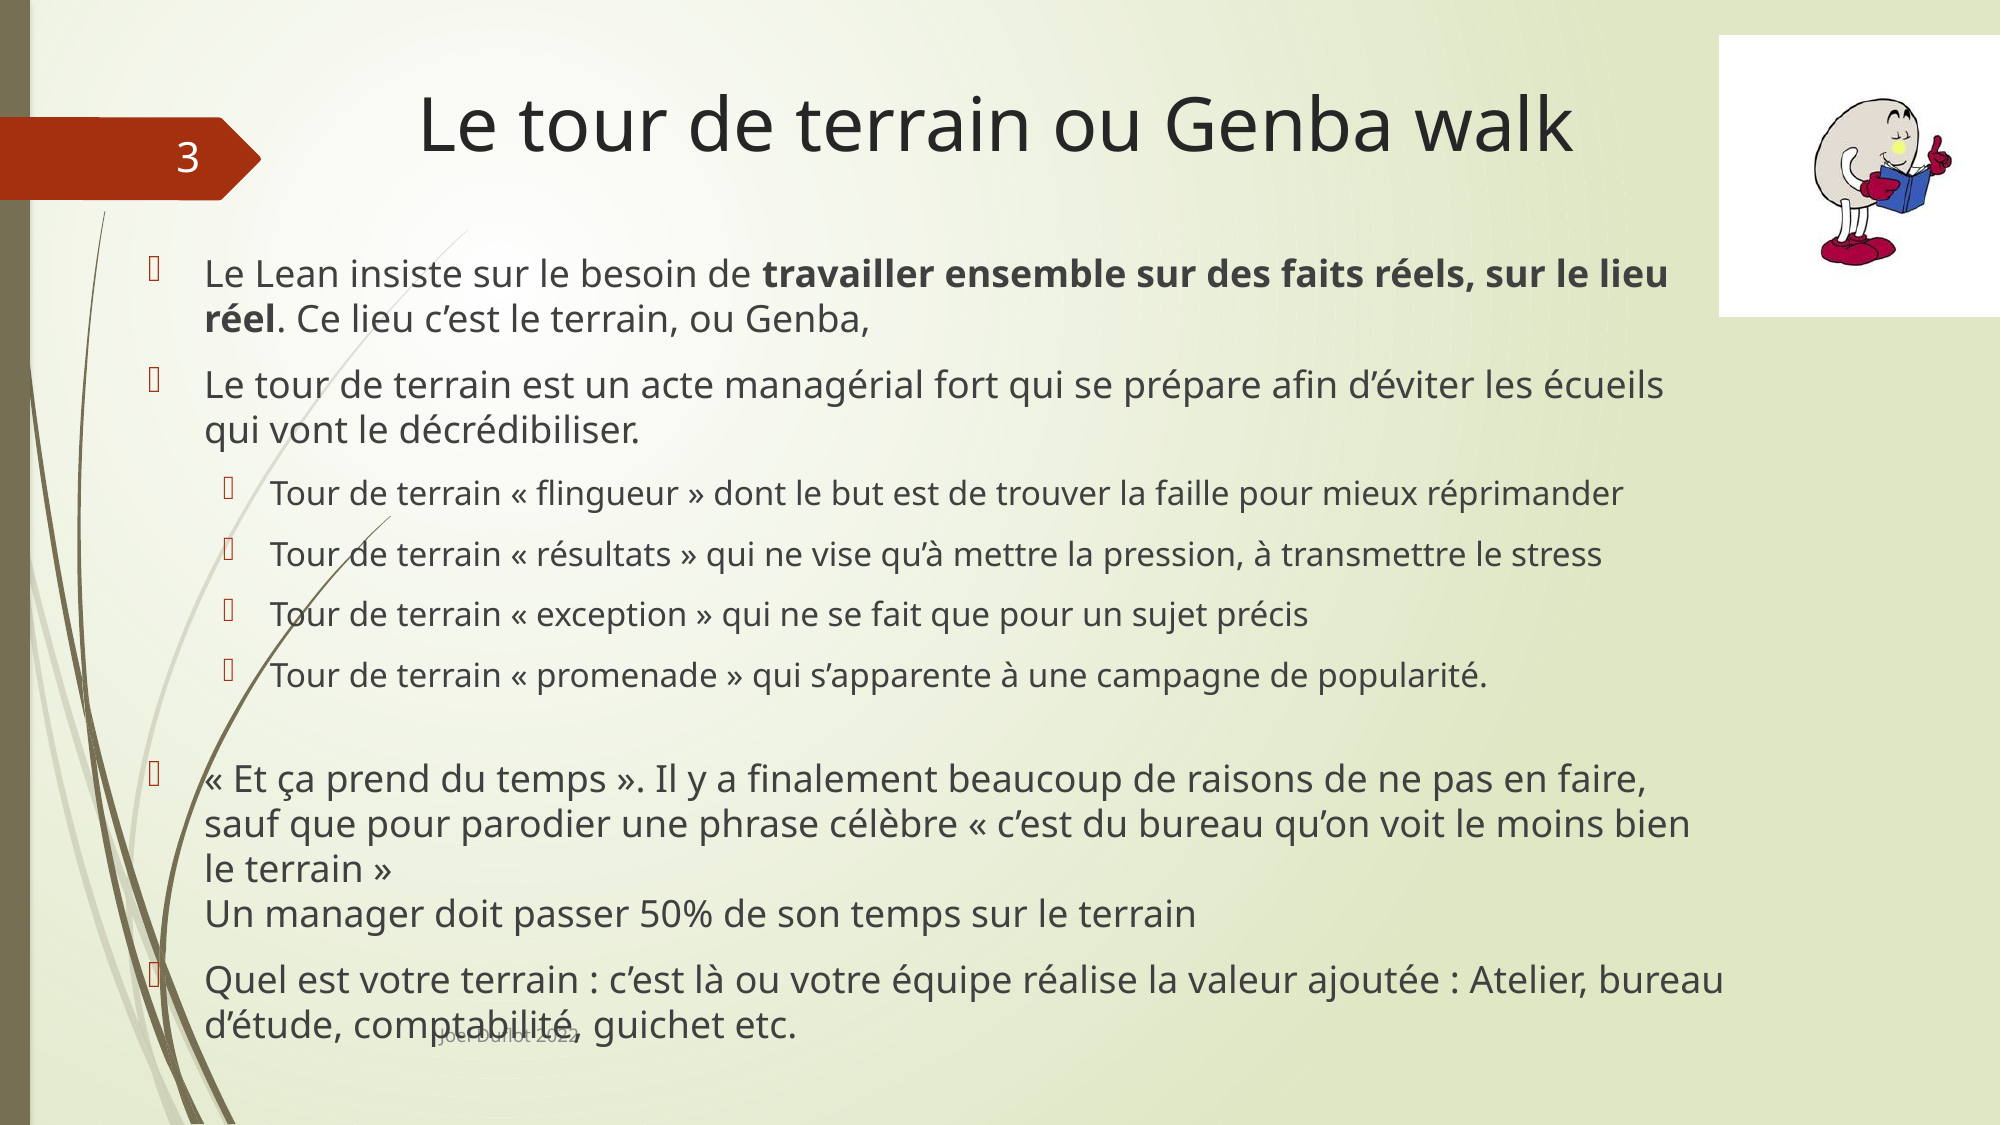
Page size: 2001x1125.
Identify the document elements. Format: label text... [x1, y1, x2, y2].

slide_number 3 [87, 129, 216, 190]
title Le tour de terrain ou Genba walk [402, 68, 1714, 190]
list Le Lean insiste sur le besoin de travailler ensemble sur des faits réels, sur le lieu réel. Ce lieu c’est le terrain, ou Genba, Le tour de terrain est un acte managérial fort qui se prépare afin d’éviter les écueils qui vont le décrédibiliser. Tour de terrain « flingueur » dont le but est de trouver la faille pour mieux réprimander Tour de terrain « résultats » qui ne vise qu’à mettre la pression, à transmettre le stress Tour de terrain « exception » qui ne se fait que pour un sujet précis Tour de terrain « promenade » qui s’apparente à une campagne de popularité. « Et ça prend du temps ». Il y a finalement beaucoup de raisons de ne pas en faire, sauf que pour parodier une phrase célèbre « c’est du bureau qu’on voit le moins bien le terrain » Un manager doit passer 50% de son temps sur le terrain Quel est votre terrain : c’est là ou votre équipe réalise la valeur ajoutée : Atelier, bureau d’étude, comptabilité, guichet etc. [132, 242, 1745, 1067]
picture [1719, 35, 2000, 317]
footer Joel Duflot 2022 [424, 1006, 1675, 1067]
